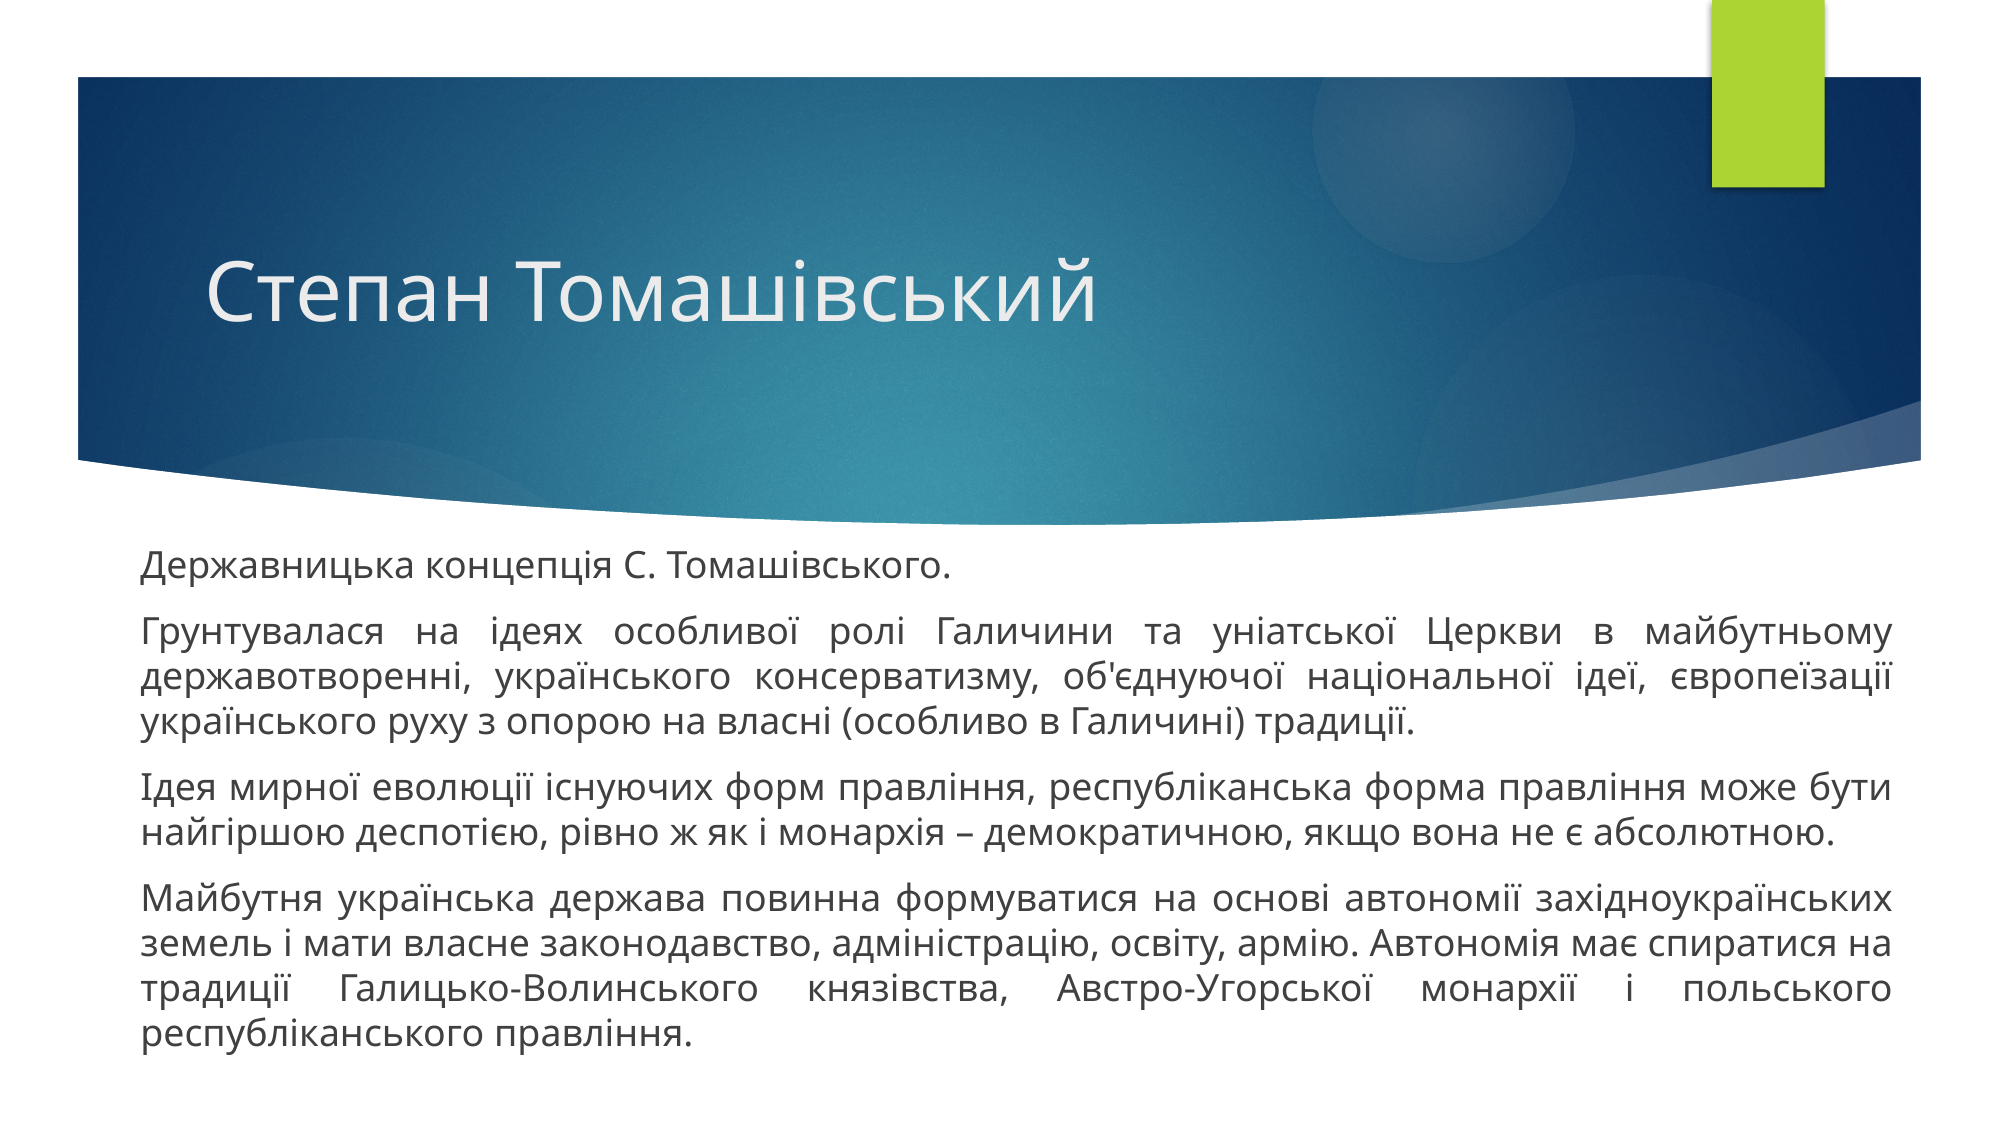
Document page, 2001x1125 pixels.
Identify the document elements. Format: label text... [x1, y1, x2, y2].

title Степан Томашівський [189, 174, 1638, 401]
list Державницька концепція С. Томашівського. Грунтувалася на ідеях особливої ролі Галичини та уніатської Церкви в майбутньому державотворенні, українського консерватизму, об'єднуючої національної ідеї, європеїзації українського руху з опорою на власні (особливо в Галичині) традиції. Ідея мирної еволюції існуючих форм правління, республіканська форма правління може бути найгіршою деспотією, рівно ж як і монархія – демократичною, якщо вона не є абсолютною. Майбутня українська держава повинна формуватися на основі автономії західноукраїнських земель і мати власне законодавство, адміністрацію, освіту, армію. Автономія має спиратися на традиції Галицько-Волинського князівства, Австро-Угорської монархії і польського республіканського правління. [125, 515, 1910, 1080]
